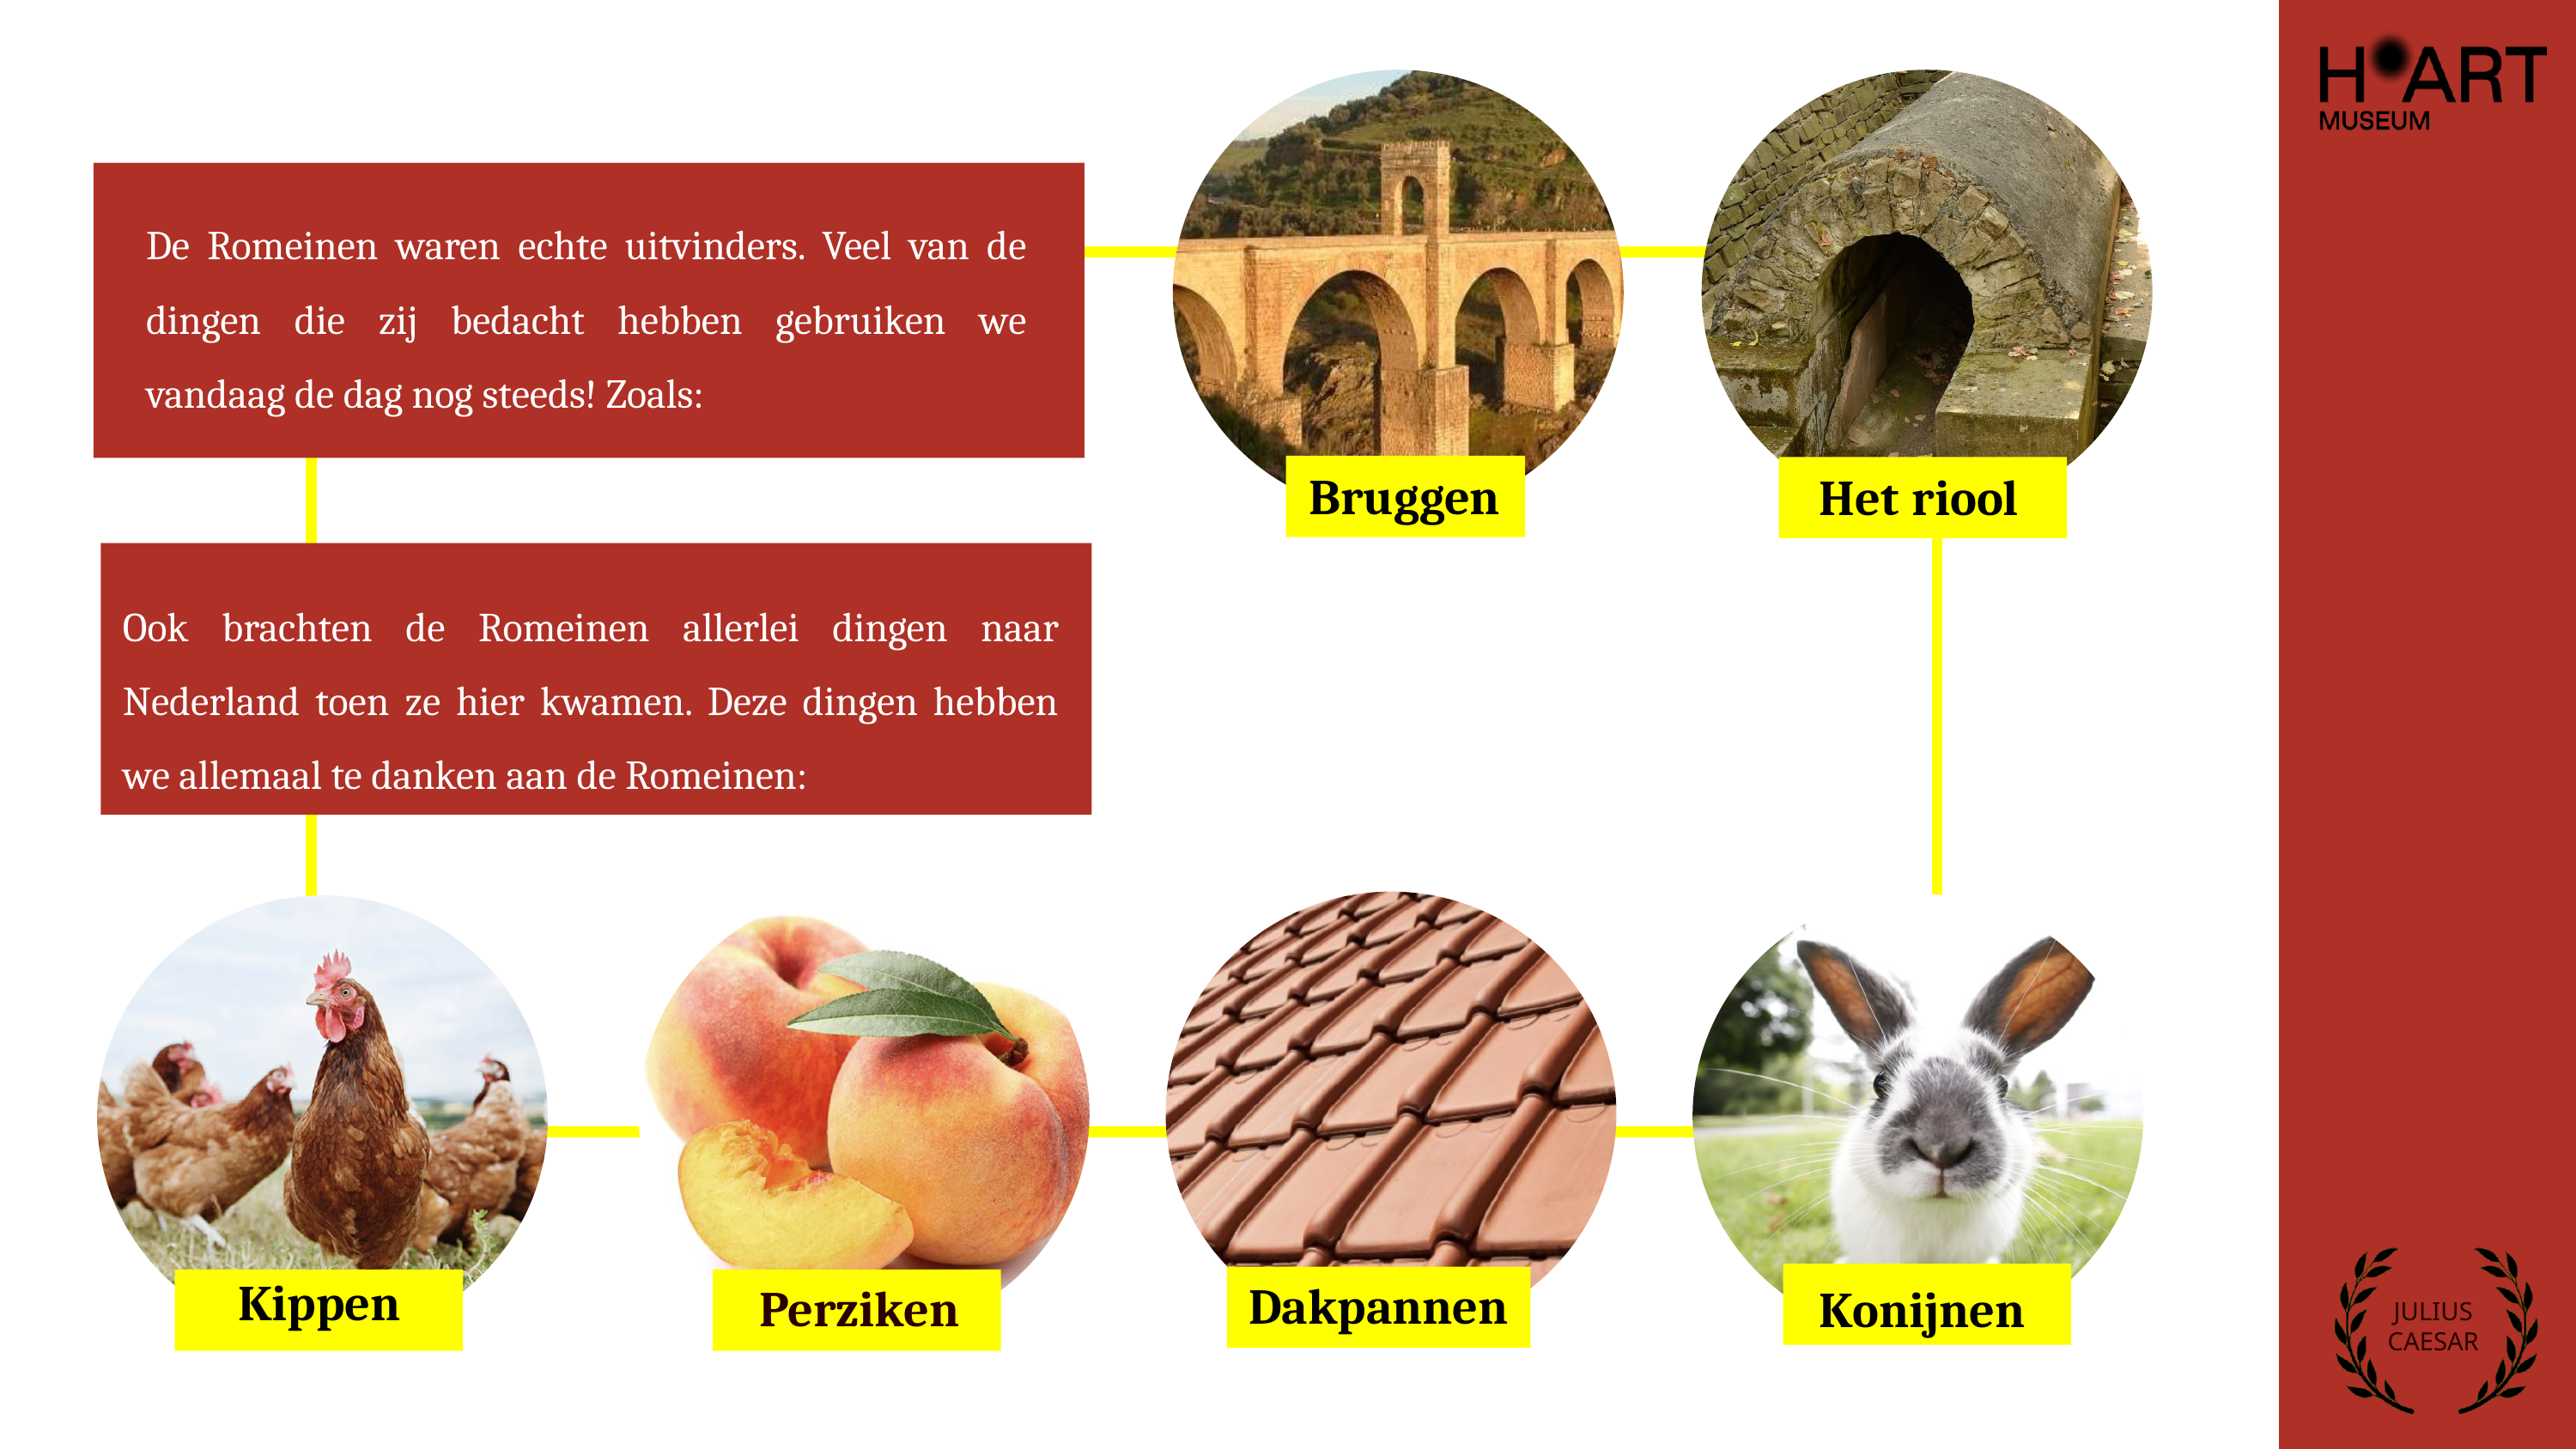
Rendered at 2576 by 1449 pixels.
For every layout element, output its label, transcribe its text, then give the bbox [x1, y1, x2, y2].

text_box De Romeinen waren echte uitvinders. Veel van de dingen die zij bedacht hebben gebruiken we vandaag de dag nog steeds! Zoals: [133, 187, 1042, 423]
text_box [1782, 1262, 2073, 1347]
text_box [1170, 68, 1625, 487]
text_box [1699, 68, 2154, 468]
text_box [2279, 0, 2576, 1449]
text_box Dakpannen [1226, 1268, 1531, 1341]
text_box [1163, 889, 1619, 1290]
text_box [1691, 892, 2146, 1295]
text_box Het riool [1807, 452, 2040, 534]
text_box [94, 894, 550, 1293]
text_box [92, 161, 1086, 459]
text_box [173, 1268, 465, 1353]
text_box [711, 1268, 1003, 1353]
text_box [99, 542, 1093, 816]
text_box Perziken [715, 1270, 1004, 1343]
text_box [2319, 15, 2548, 138]
picture [2312, 1217, 2576, 1449]
text_box [309, 251, 1939, 1134]
text_box Bruggen [1296, 458, 1585, 531]
text_box [1225, 1264, 1532, 1349]
text_box Ook brachten de Romeinen allerlei dingen naar Nederland toen ze hier kwamen. Deze dingen hebben we allemaal te danken aan de Romeinen: [110, 569, 1073, 804]
text_box [636, 889, 1091, 1291]
text_box [1285, 454, 1527, 539]
text_box Konijnen [1807, 1270, 2068, 1344]
text_box [1777, 455, 2069, 540]
text_box Kippen [203, 1264, 436, 1337]
